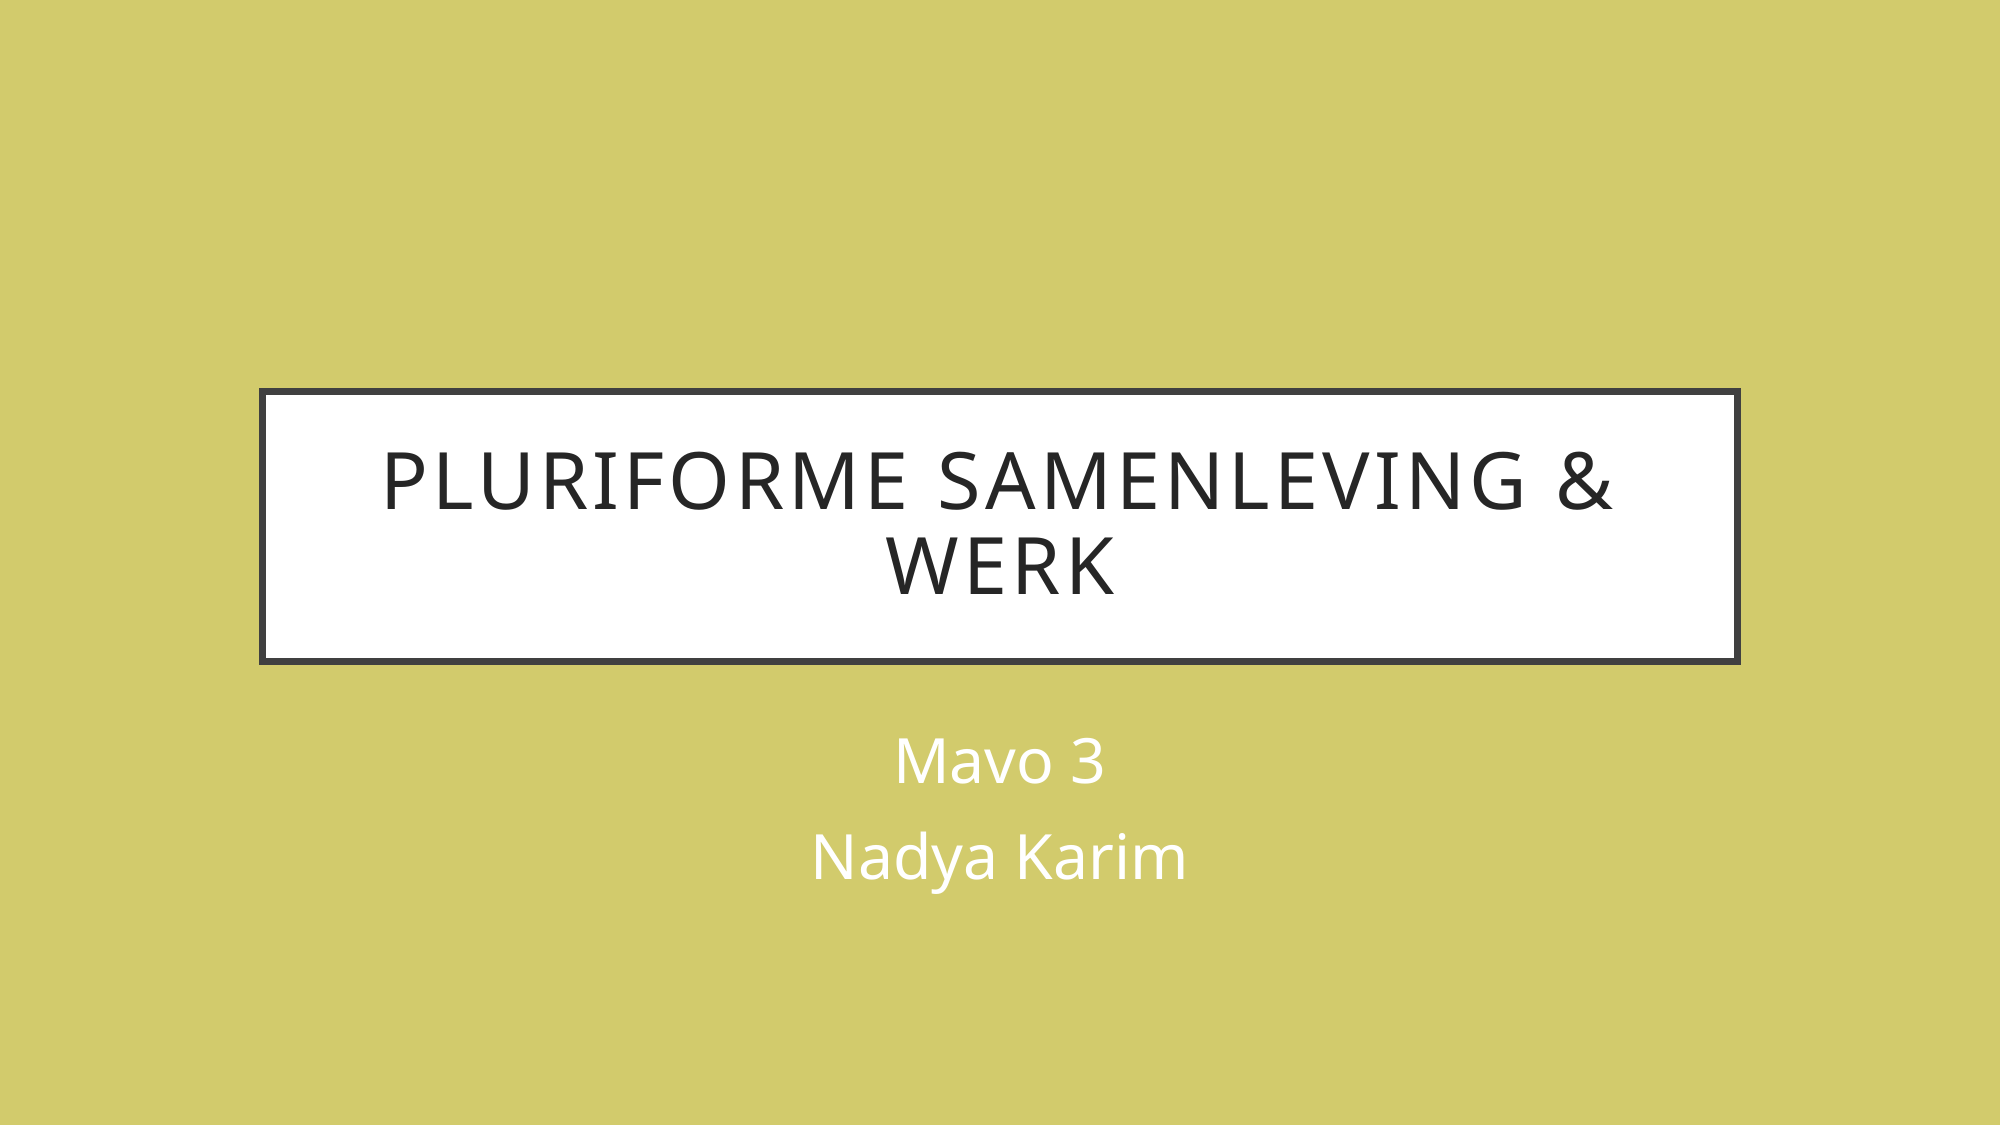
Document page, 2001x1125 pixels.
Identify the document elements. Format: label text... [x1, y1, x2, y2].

subtitle Mavo 3 Nadya Karim [442, 713, 1558, 918]
title Pluriforme samenleving & werk [259, 388, 1741, 665]
